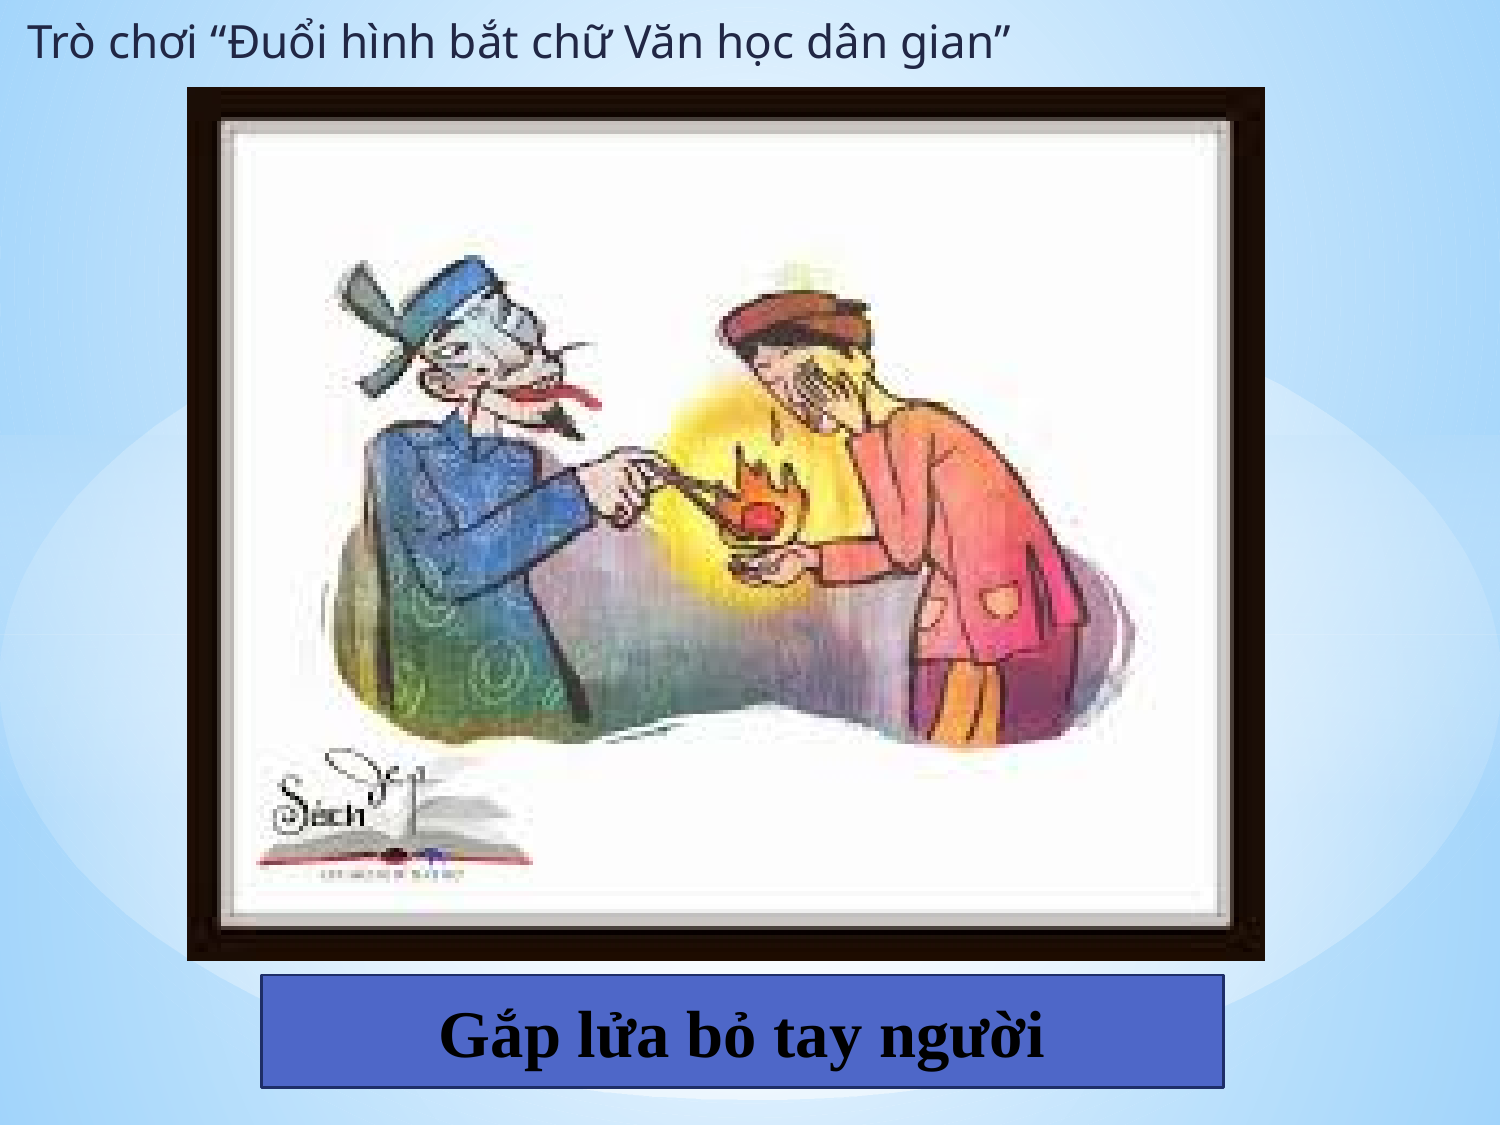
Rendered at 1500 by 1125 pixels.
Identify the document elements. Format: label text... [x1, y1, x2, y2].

subtitle Trò chơi “Đuổi hình bắt chữ Văn học dân gian” [12, 5, 1475, 151]
text_box Gắp lửa bỏ tay người [260, 974, 1225, 1089]
picture [161, 87, 1339, 962]
